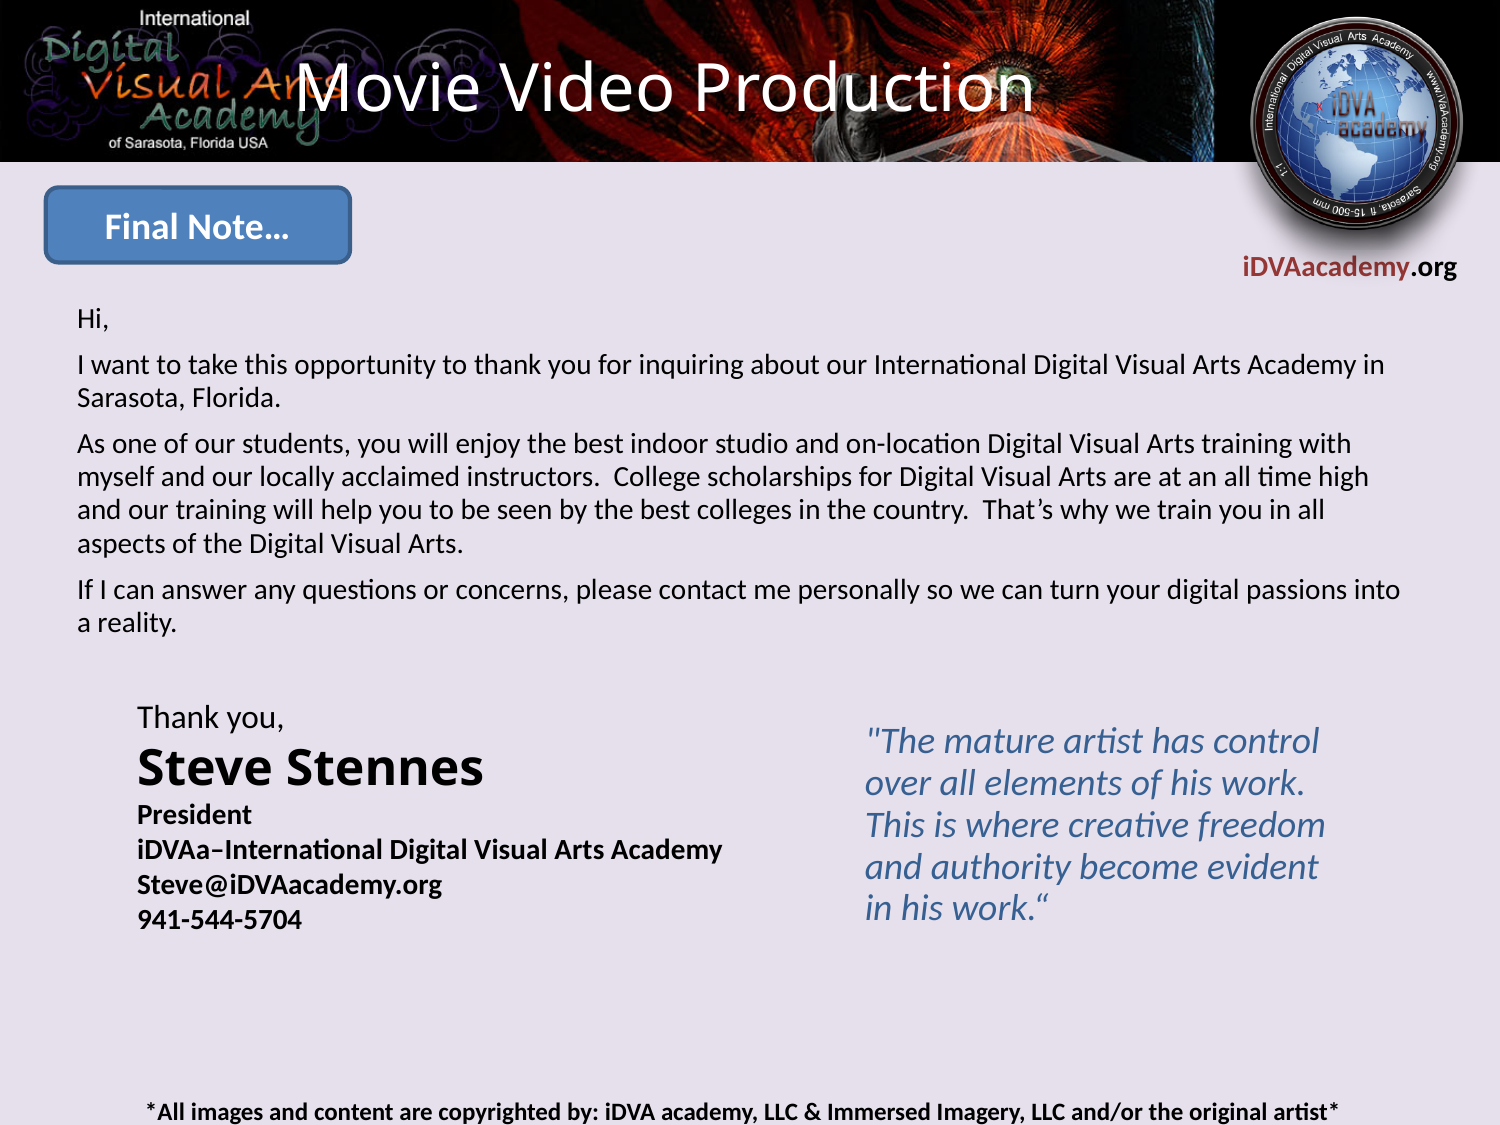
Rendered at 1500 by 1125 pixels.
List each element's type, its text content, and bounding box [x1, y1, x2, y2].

text_box "The mature artist has control over all elements of his work. This is where creative freedom and authority become evident in his work.“ [849, 712, 1400, 978]
text_box Hi, I want to take this opportunity to thank you for inquiring about our International Digital Visual Arts Academy in Sarasota, Florida. As one of our students, you will enjoy the best indoor studio and on-location Digital Visual Arts training with myself and our locally acclaimed instructors. College scholarships for Digital Visual Arts are at an all time high and our training will help you to be seen by the best colleges in the country. That’s why we train you in all aspects of the Digital Visual Arts. If I can answer any questions or concerns, please contact me personally so we can turn your digital passions into a reality. Thank you, Steve Stennes President iDVAa–International Digital Visual Arts Academy Steve@iDVAacademy.org 941-544-5704 *All images and content are copyrighted by: iDVA academy, LLC & Immersed Imagery, LLC and/or the original artist* [62, 470, 1425, 1125]
text_box Hi, I want to take this opportunity to thank you for inquiring about our International Digital Visual Arts Academy in Sarasota, Florida. As one of our students, you will enjoy the best indoor studio and on-location Digital Visual Arts training with myself and our locally acclaimed instructors. College scholarships for Digital Visual Arts are at an all time high and our training will help you to be seen by the best colleges in the country. That’s why we train you in all aspects of the Digital Visual Arts. If I can answer any questions or concerns, please contact me personally so we can turn your digital passions into a reality. Thank you, Steve Stennes President iDVAa–International Digital Visual Arts Academy Steve@iDVAacademy.org 941-544-5704 *All images and content are copyrighted by: iDVA academy, LLC & Immersed Imagery, LLC and/or the original artist* [62, 300, 1425, 374]
text_box [0, 374, 1500, 470]
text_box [0, 0, 1500, 292]
text_box [137, 612, 168, 673]
